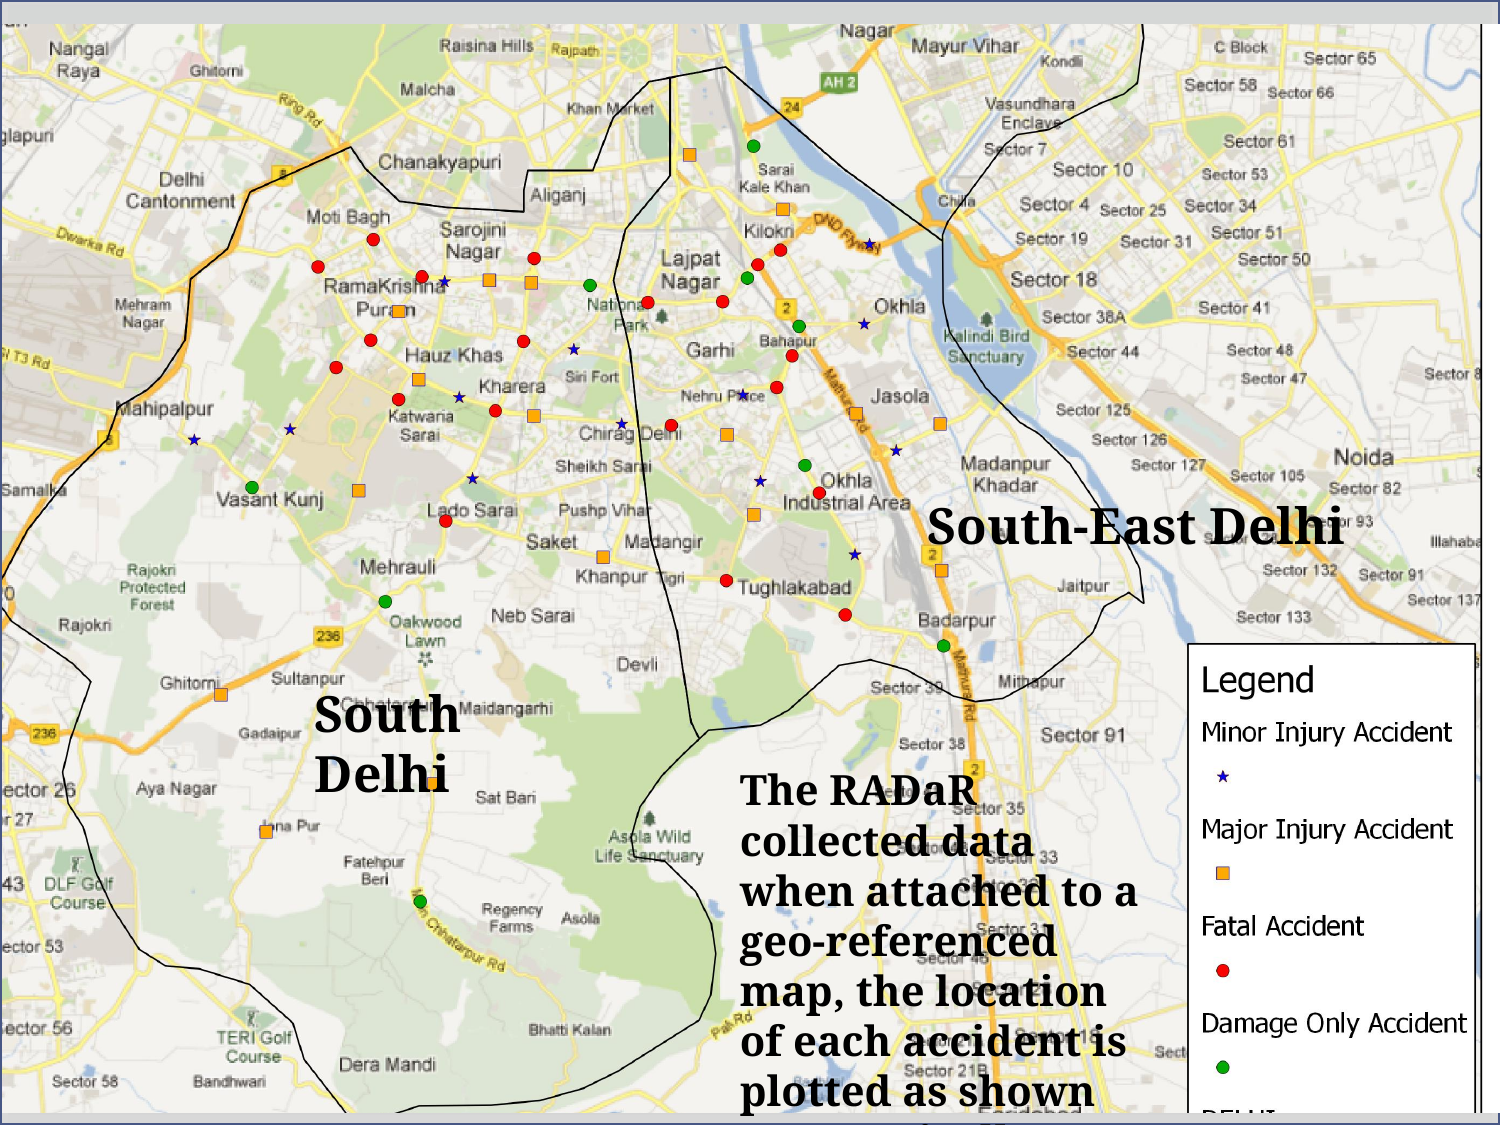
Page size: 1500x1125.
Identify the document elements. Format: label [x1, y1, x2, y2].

text_box [724, 1121, 1175, 1125]
picture [1, 24, 1500, 1113]
